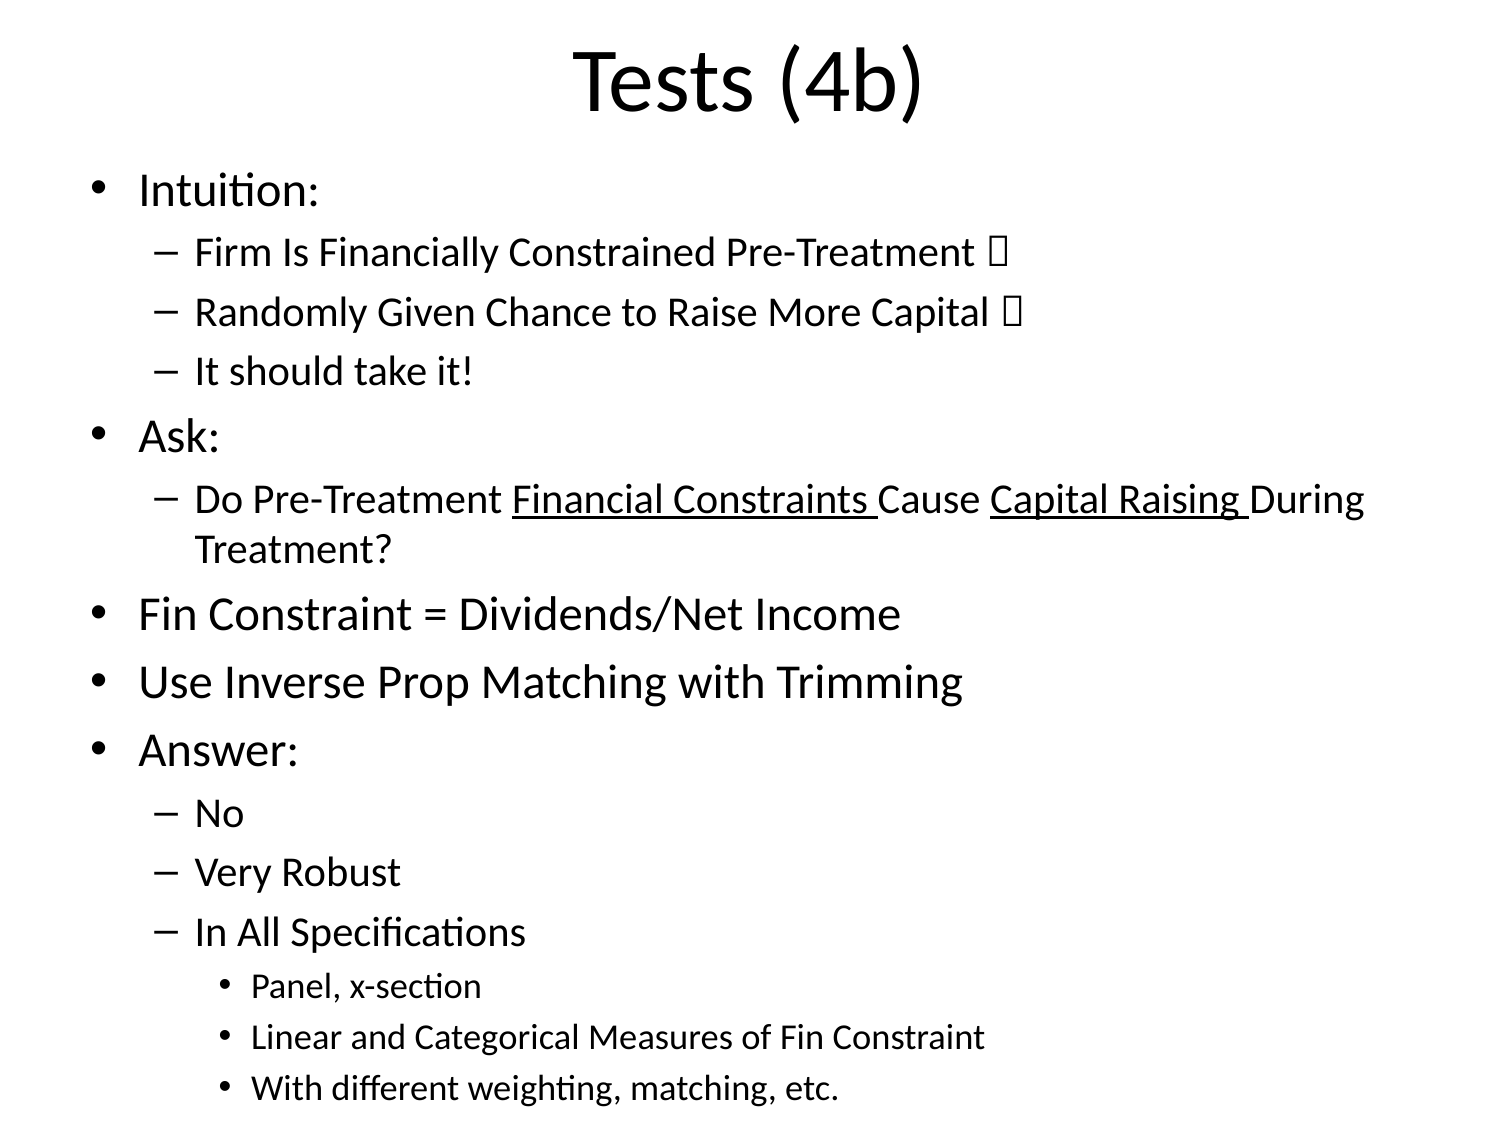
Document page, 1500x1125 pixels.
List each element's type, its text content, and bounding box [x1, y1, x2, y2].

title Tests (4b) [75, 0, 1425, 149]
list Intuition: Firm Is Financially Constrained Pre-Treatment  Randomly Given Chance to Raise More Capital  It should take it! Ask: Do Pre-Treatment Financial Constraints Cause Capital Raising During Treatment? Fin Constraint = Dividends/Net Income Use Inverse Prop Matching with Trimming Answer: No Very Robust In All Specifications Panel, x-section Linear and Categorical Measures of Fin Constraint With different weighting, matching, etc. [75, 149, 1450, 1125]
